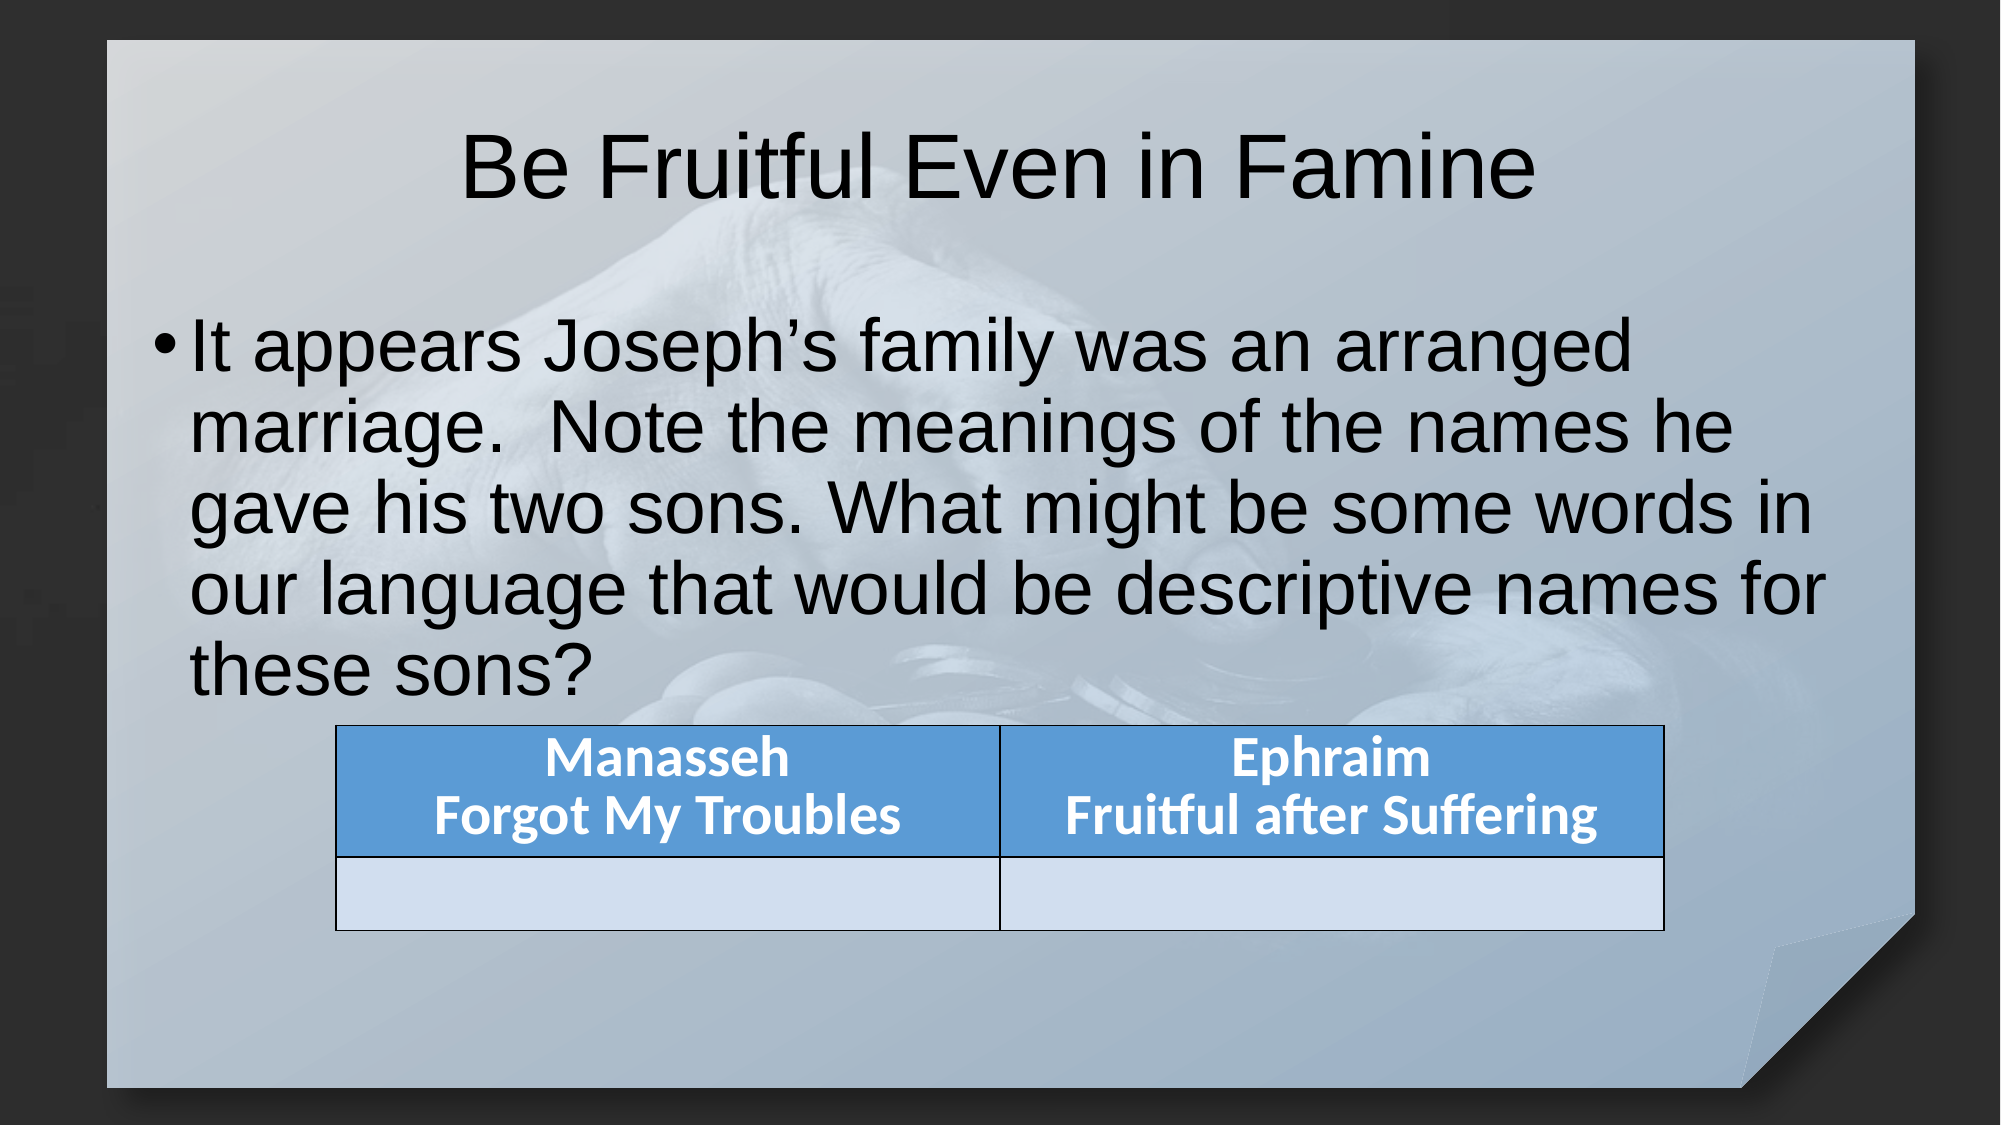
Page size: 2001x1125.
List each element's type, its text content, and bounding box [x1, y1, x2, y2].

table_header Manasseh Forgot My Troubles [337, 726, 999, 856]
list It appears Joseph’s family was an arranged marriage. Note the meanings of the names he gave his two sons. What might be some words in our language that would be descriptive names for these sons? [137, 299, 1863, 1014]
title Be Fruitful Even in Famine [137, 59, 1863, 278]
picture [0, 0, 2001, 1125]
table_header Ephraim Fruitful after Suffering [1001, 726, 1663, 856]
table_cell [1001, 858, 1663, 930]
table_cell [337, 858, 999, 930]
